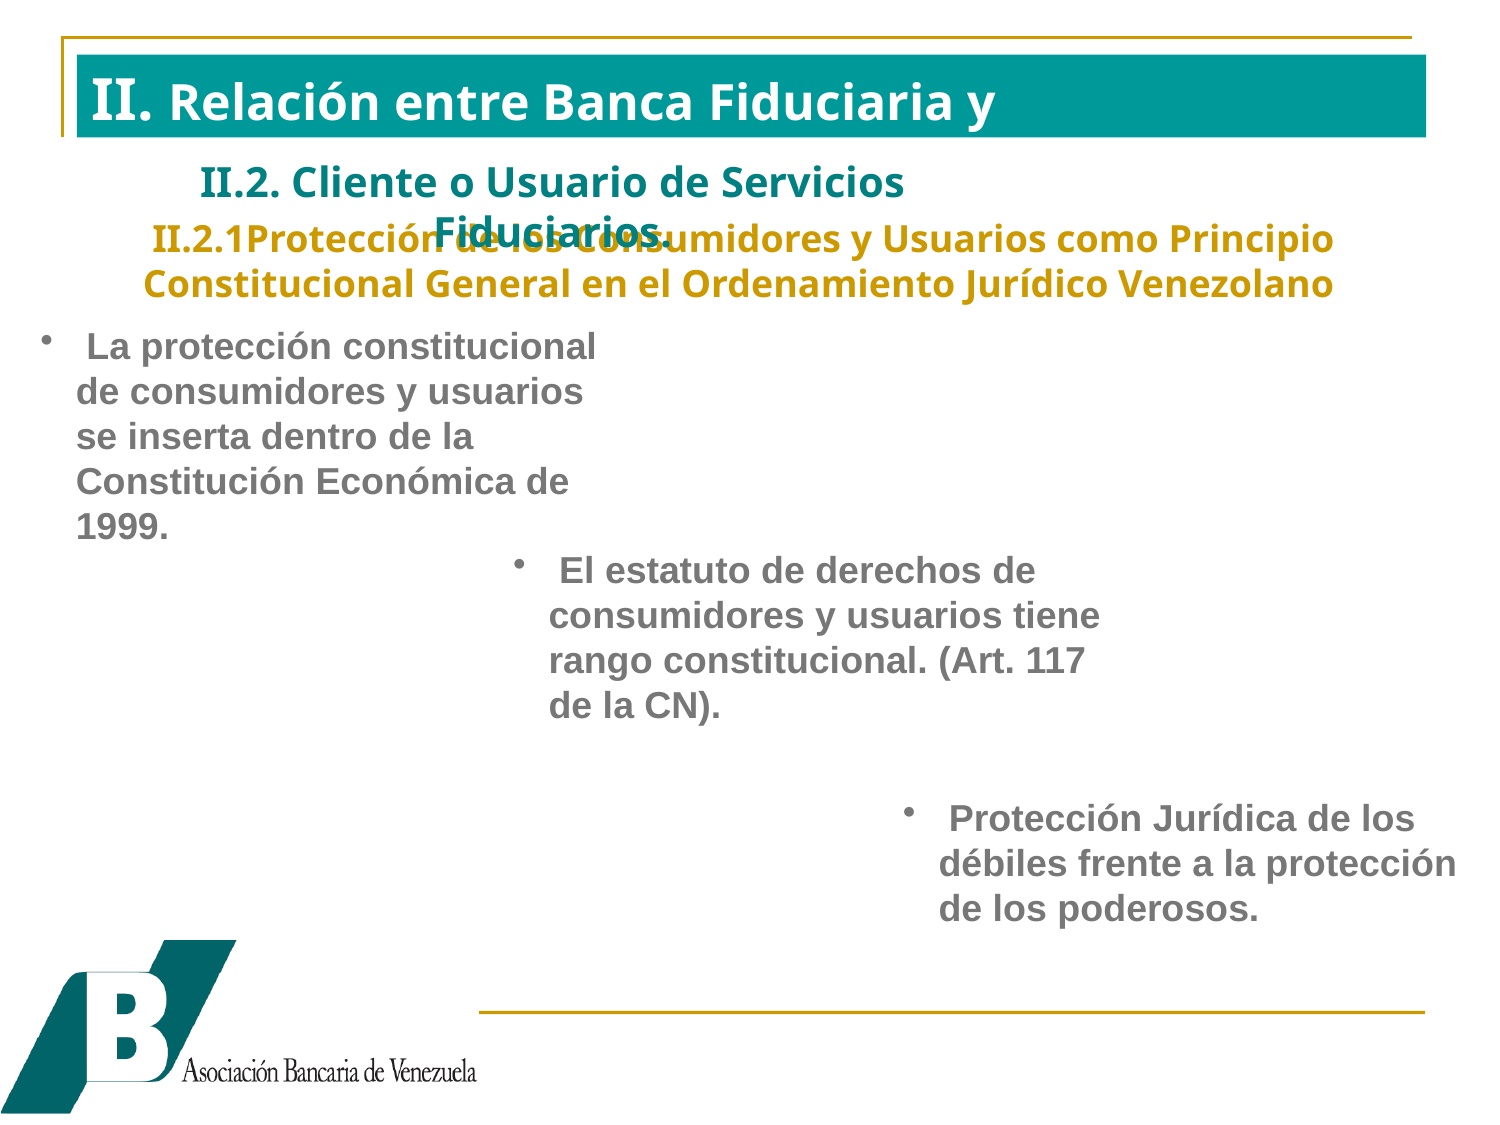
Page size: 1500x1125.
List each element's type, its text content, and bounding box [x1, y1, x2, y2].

text_box Protección Jurídica de los débiles frente a la protección de los poderosos. [773, 786, 1500, 937]
text_box II.2.1Protección de los Consumidores y Usuarios como Principio Constitucional General en el Ordenamiento Jurídico Venezolano [0, 207, 1441, 313]
picture [0, 940, 479, 1114]
text_box II. Relación entre Banca Fiduciaria y Clientes/Usuarios [76, 54, 1427, 138]
text_box II.2. Cliente o Usuario de Servicios Fiduciarios. [0, 148, 1045, 264]
text_box La protección constitucional de consumidores y usuarios se inserta dentro de la Constitución Económica de 1999. [0, 314, 632, 554]
text_box El estatuto de derechos de consumidores y usuarios tiene rango constitucional. (Art. 117 de la CN). [383, 538, 1152, 734]
